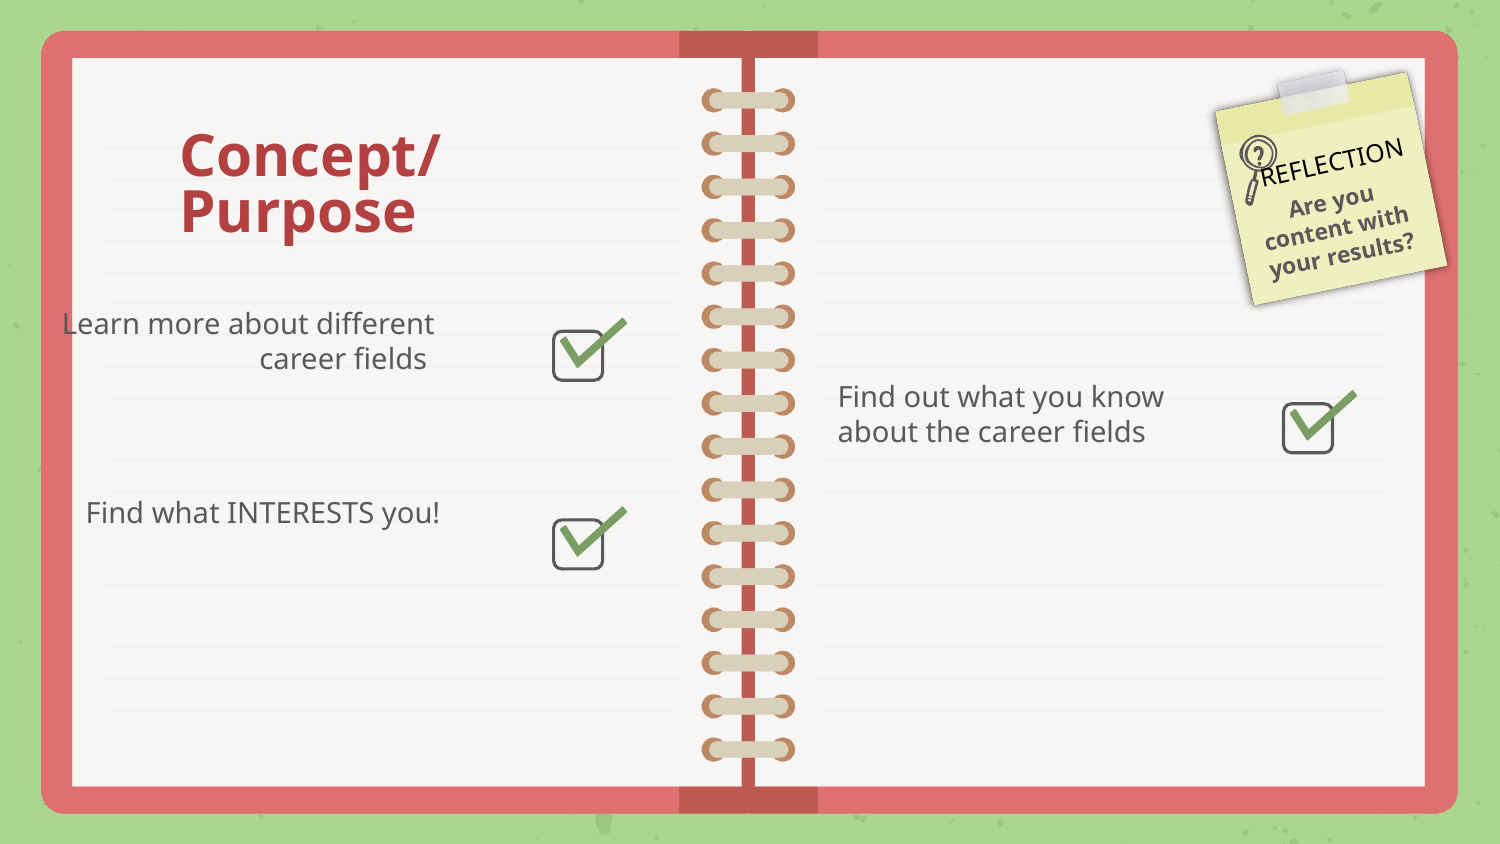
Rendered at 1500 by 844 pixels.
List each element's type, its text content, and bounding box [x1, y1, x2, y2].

title Concept/Purpose [164, 116, 680, 211]
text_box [1283, 390, 1357, 454]
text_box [553, 506, 627, 570]
picture [41, 25, 1458, 814]
subtitle Find out what you know about the career fields [822, 363, 1226, 481]
text_box REFLECTION [1442, 133, 1450, 168]
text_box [1232, 134, 1278, 207]
subtitle Learn more about different career fields [46, 290, 450, 409]
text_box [553, 318, 627, 381]
subtitle Find what INTERESTS you! [52, 479, 456, 597]
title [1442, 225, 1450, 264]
